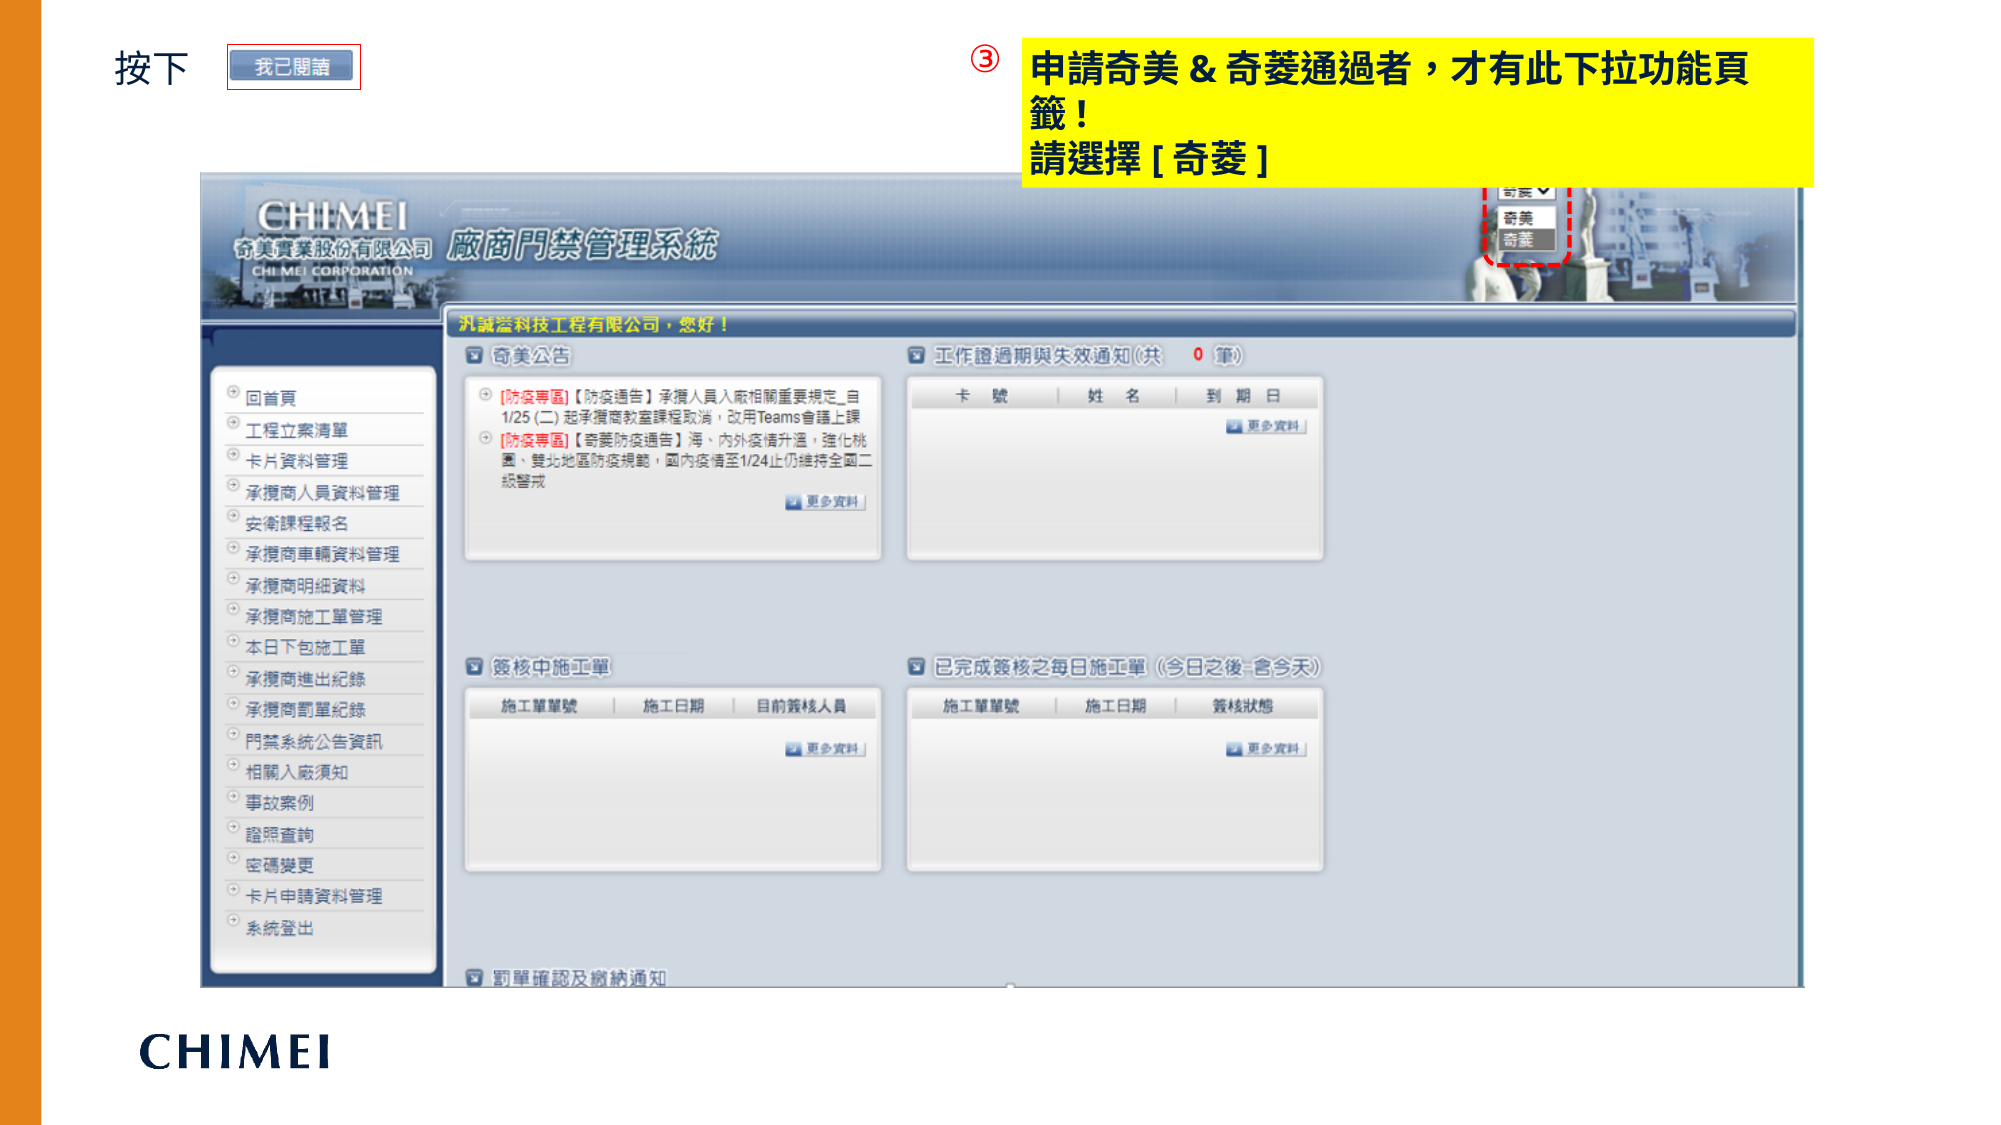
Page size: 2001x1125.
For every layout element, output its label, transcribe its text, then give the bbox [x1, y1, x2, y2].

text_box 按下 [107, 37, 310, 98]
picture [227, 44, 361, 91]
text_box 申請奇美&奇菱通過者，才有此下拉功能頁籤! 請選擇[奇菱] [1022, 37, 1815, 188]
picture [87, 172, 1805, 1125]
text_box ③ [953, 27, 1022, 88]
